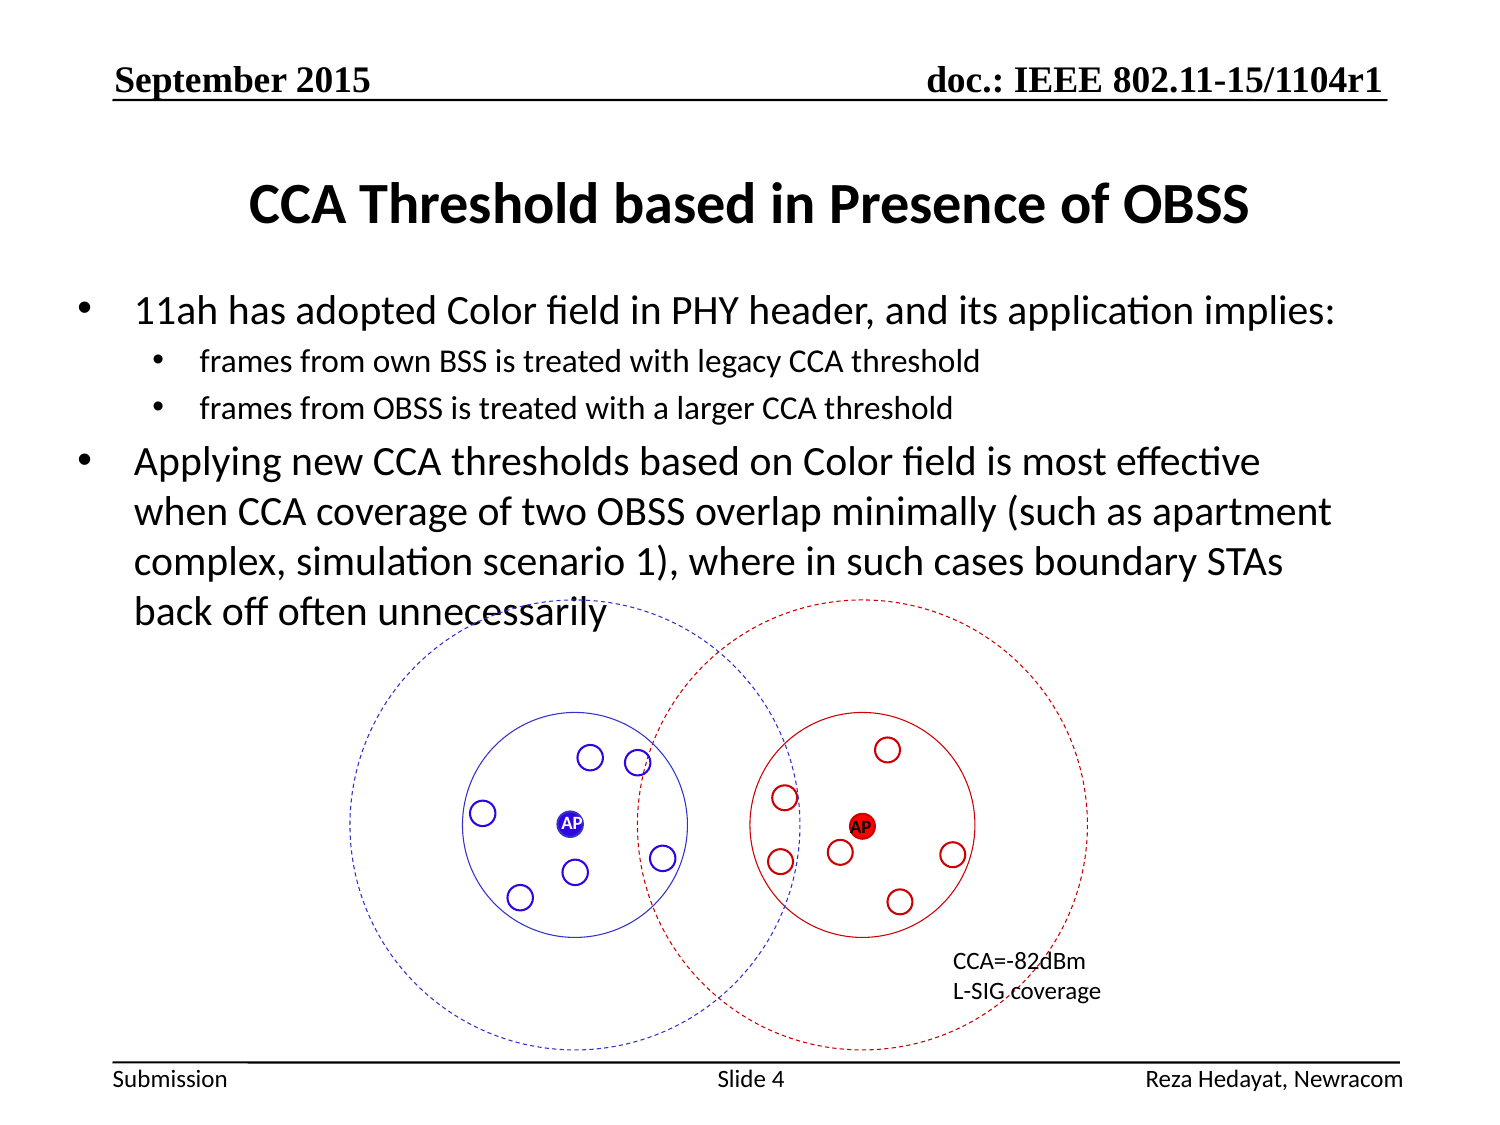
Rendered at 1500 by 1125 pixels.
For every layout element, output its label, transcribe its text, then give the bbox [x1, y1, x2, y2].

slide_number Slide 4 [599, 1061, 903, 1093]
title CCA Threshold based in Presence of OBSS [112, 112, 1388, 288]
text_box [349, 599, 801, 1051]
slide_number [114, 54, 374, 101]
text_box Reza Hedayat, Newracom [1145, 1062, 1405, 1093]
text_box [801, 599, 1118, 1051]
list 11ah has adopted Color field in PHY header, and its application implies: frames from own BSS is treated with legacy CCA threshold frames from OBSS is treated with a larger CCA threshold Applying new CCA thresholds based on Color field is most effective when CCA coverage of two OBSS overlap minimally (such as apartment complex, simulation scenario 1), where in such cases boundary STAs back off often unnecessarily [62, 274, 1371, 638]
